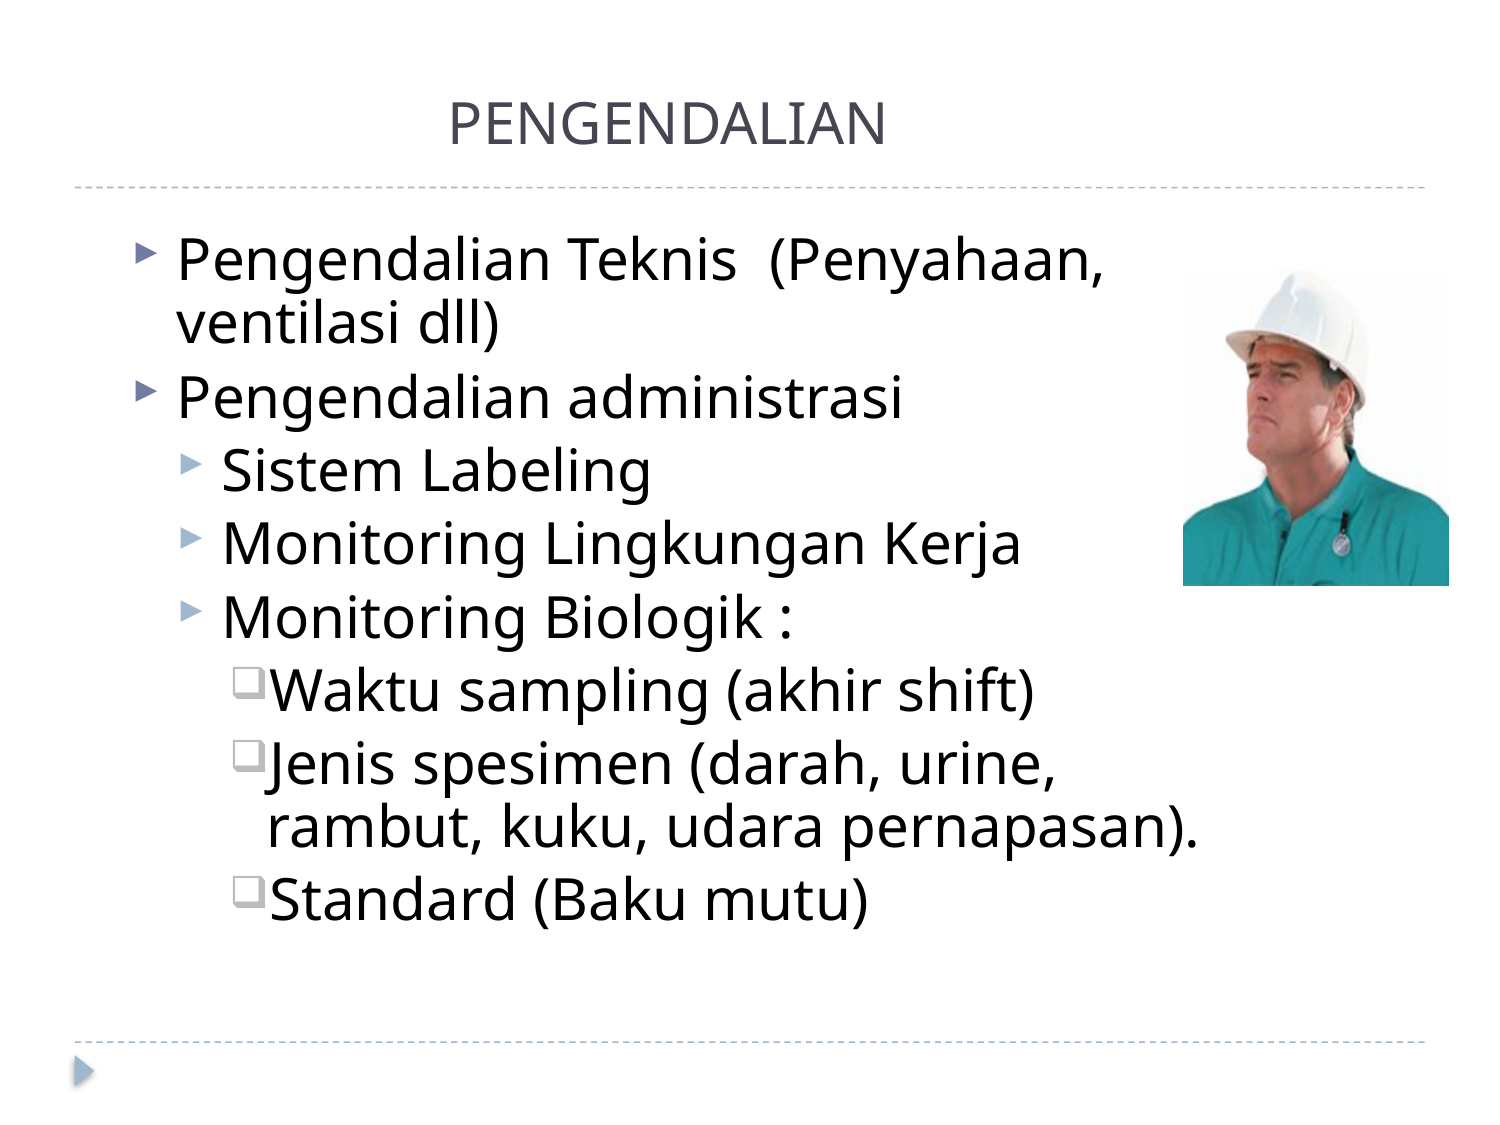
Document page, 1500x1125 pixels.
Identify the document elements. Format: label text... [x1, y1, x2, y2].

title PENGENDALIAN [75, 52, 1263, 164]
list Pengendalian Teknis (Penyahaan, ventilasi dll) Pengendalian administrasi Sistem Labeling Monitoring Lingkungan Kerja Monitoring Biologik : Waktu sampling (akhir shift) Jenis spesimen (darah, urine, rambut, kuku, udara pernapasan). Standard (Baku mutu) [117, 222, 1301, 1060]
picture [1183, 269, 1449, 587]
